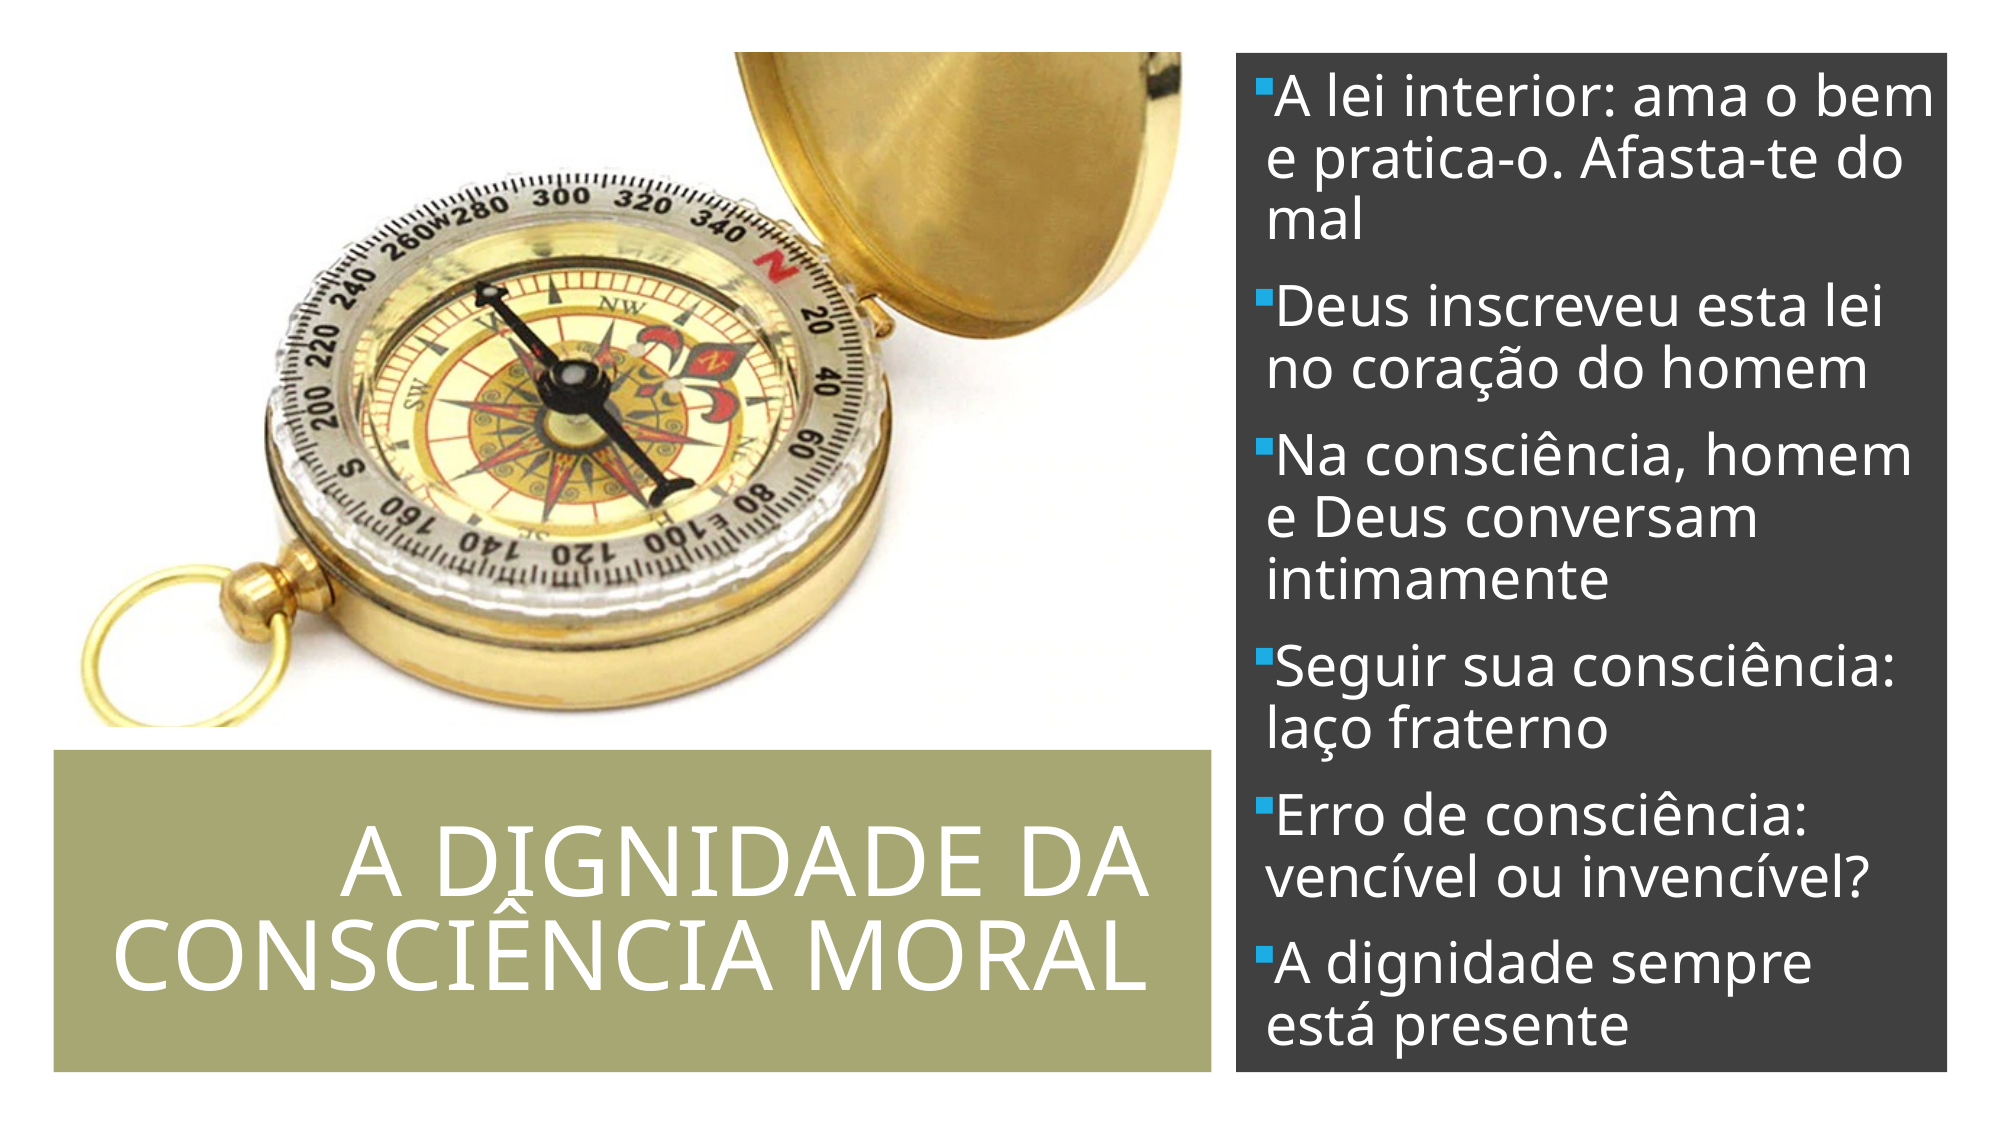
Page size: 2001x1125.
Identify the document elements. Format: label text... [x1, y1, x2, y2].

list A lei interior: ama o bem e pratica-o. Afasta-te do mal Deus inscreveu esta lei no coração do homem Na consciência, homem e Deus conversam intimamente Seguir sua consciência: laço fraterno Erro de consciência: vencível ou invencível? A dignidade sempre está presente [1243, 52, 1947, 1073]
picture [53, 52, 1212, 727]
title A dignidade da consciência moral [85, 782, 1168, 1049]
text_box [1235, 51, 1948, 1074]
text_box [52, 749, 1213, 1073]
